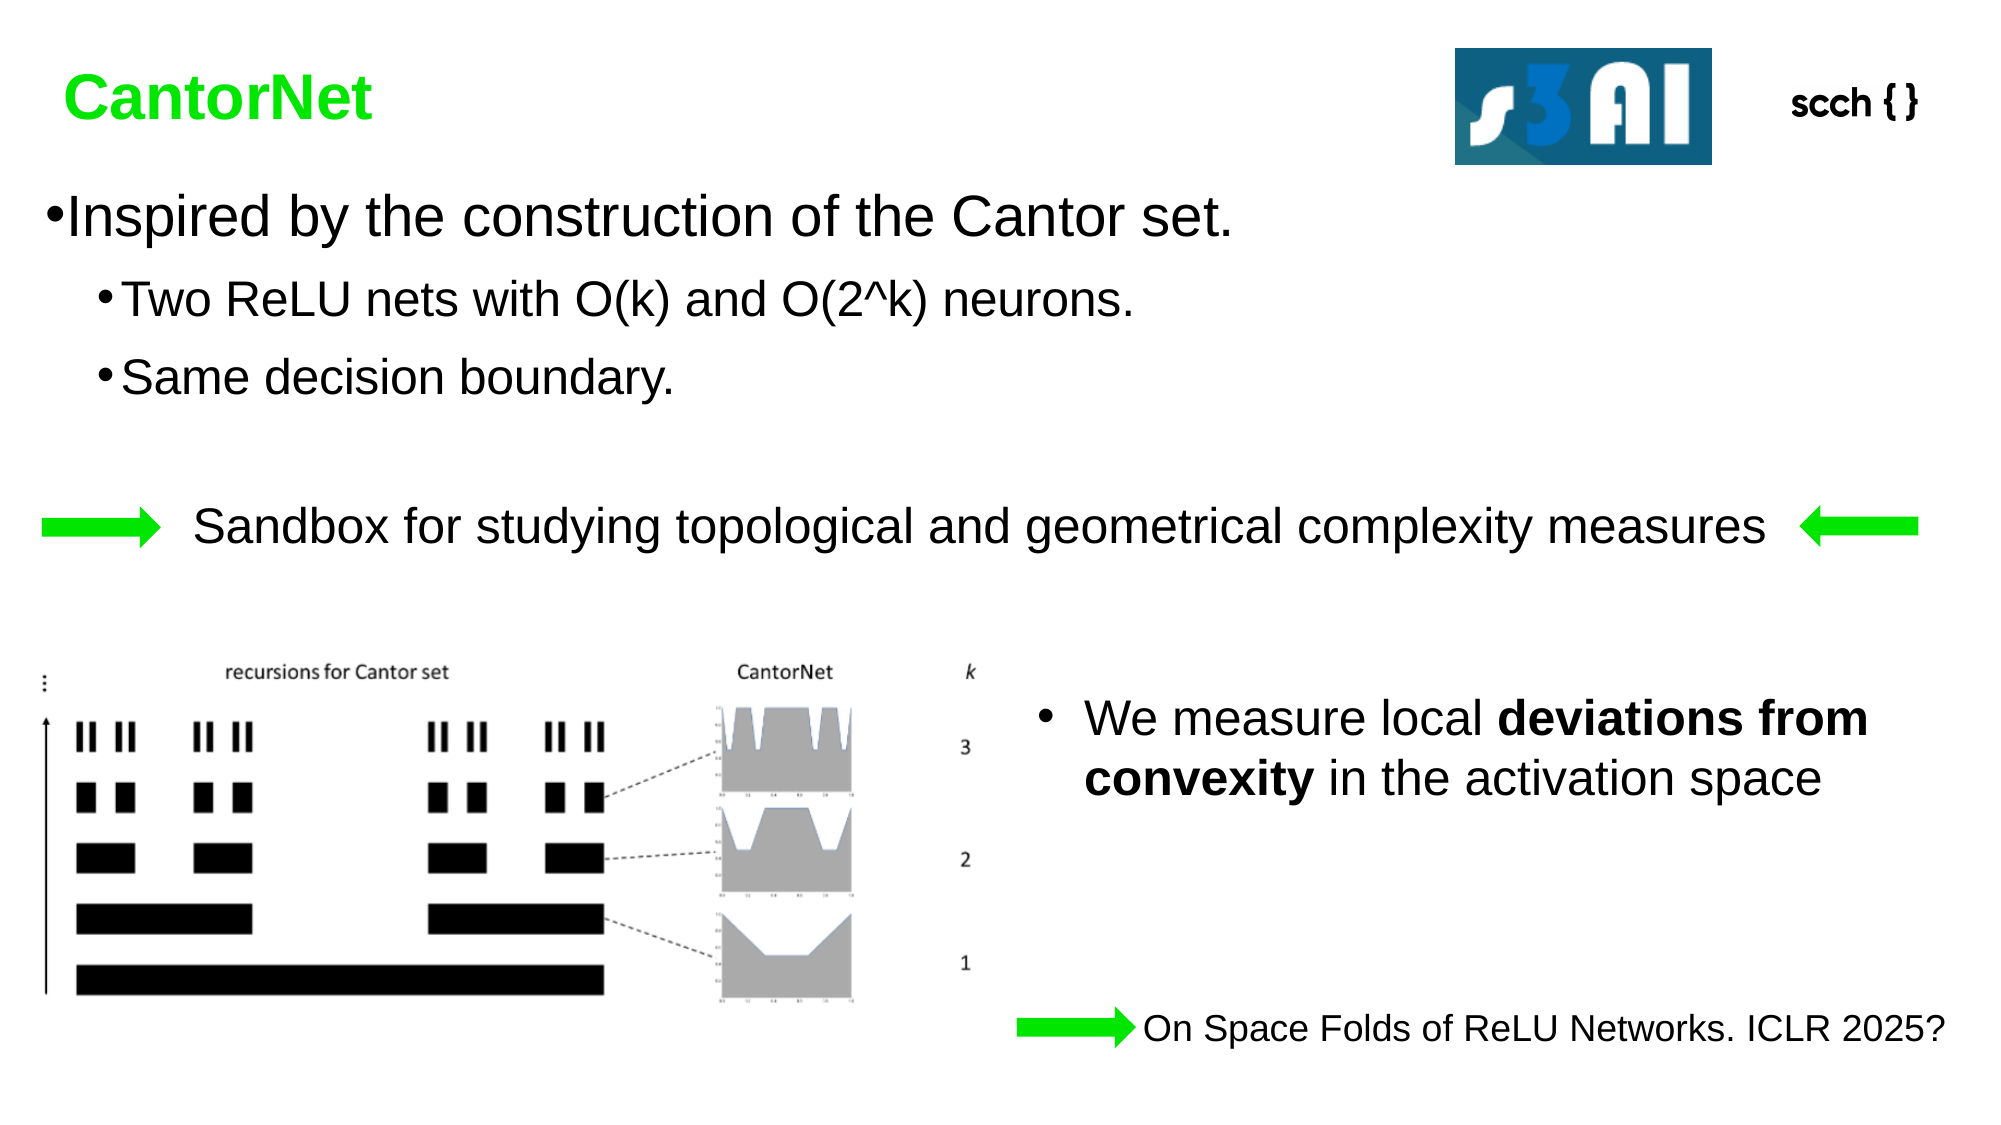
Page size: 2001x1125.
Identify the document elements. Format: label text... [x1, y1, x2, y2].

picture [22, 619, 1012, 1018]
title CantorNet [63, 66, 1897, 209]
text_box We measure local deviations from convexity in the activation space [1022, 678, 1999, 814]
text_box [47, 486, 1913, 563]
picture [1454, 48, 1712, 165]
list Inspired by the construction of the Cantor set. Two ReLU nets with O(k) and O(2^k) neurons. Same decision boundary. [45, 196, 1879, 405]
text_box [1022, 996, 1976, 1058]
